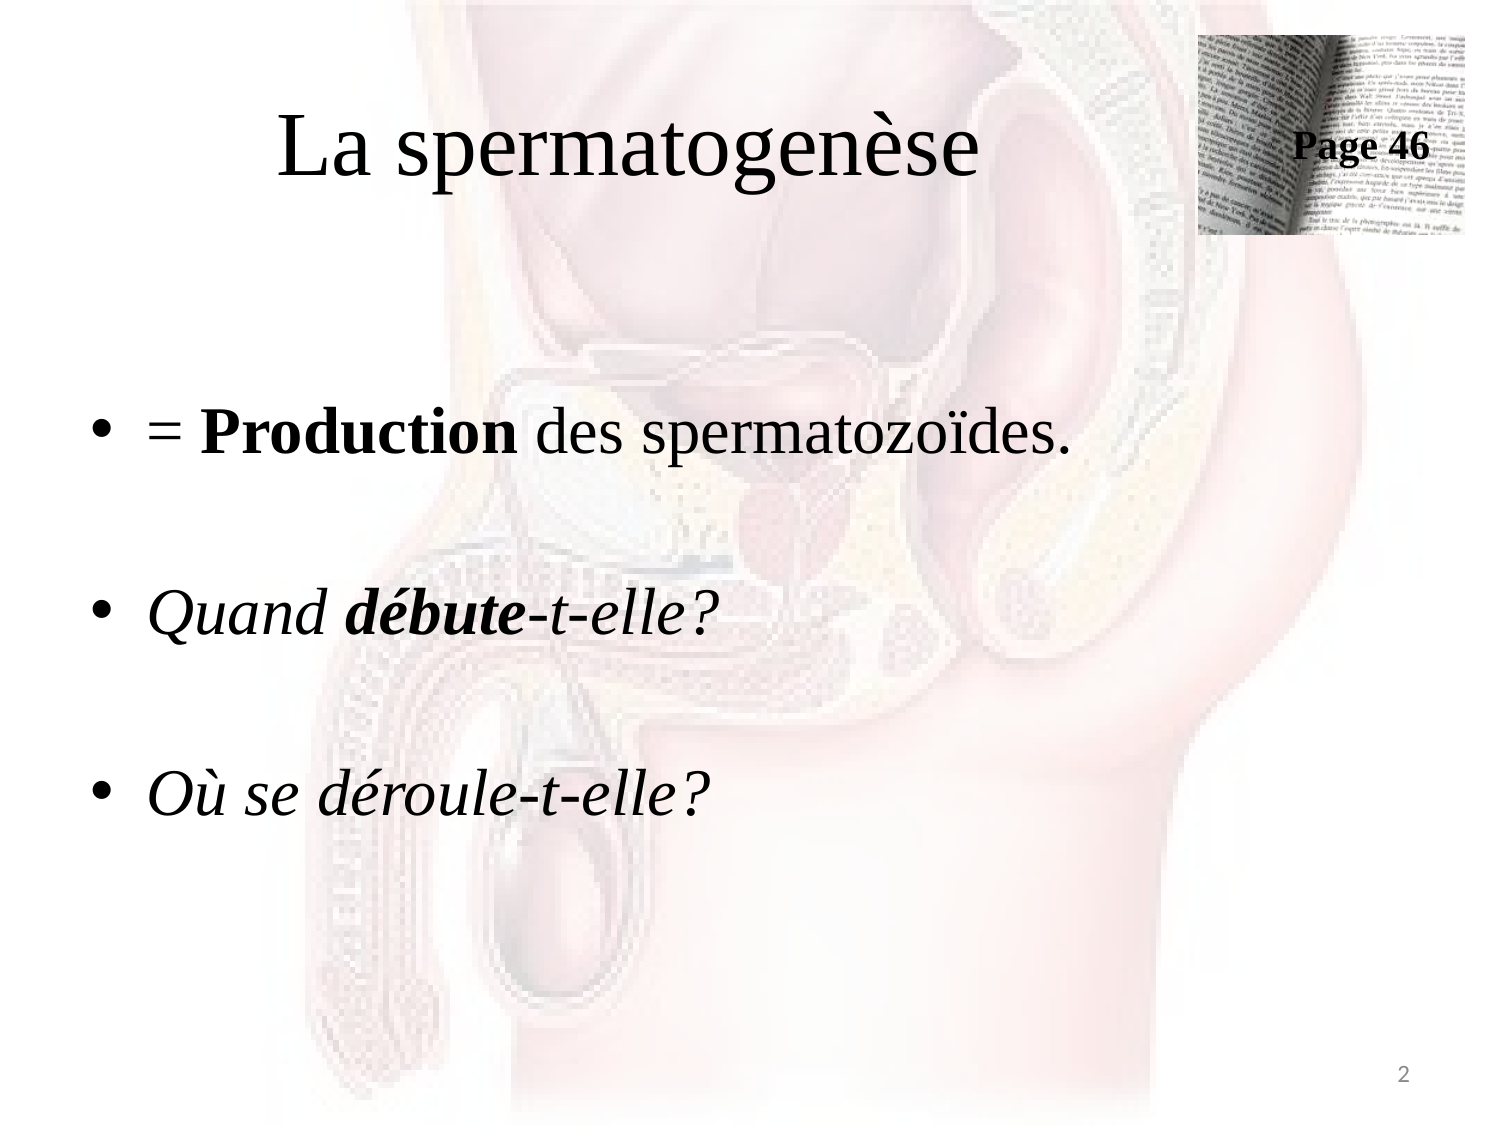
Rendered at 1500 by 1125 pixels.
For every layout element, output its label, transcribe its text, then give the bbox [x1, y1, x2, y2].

list = Production des spermatozoïdes. Quand débute-t-elle? Où se déroule-t-elle? [75, 379, 1425, 914]
text_box Page 46 [1470, 110, 1477, 175]
title La spermatogenèse [75, 45, 1184, 233]
picture [1198, 34, 1466, 235]
slide_number 2 [1074, 1042, 1425, 1103]
